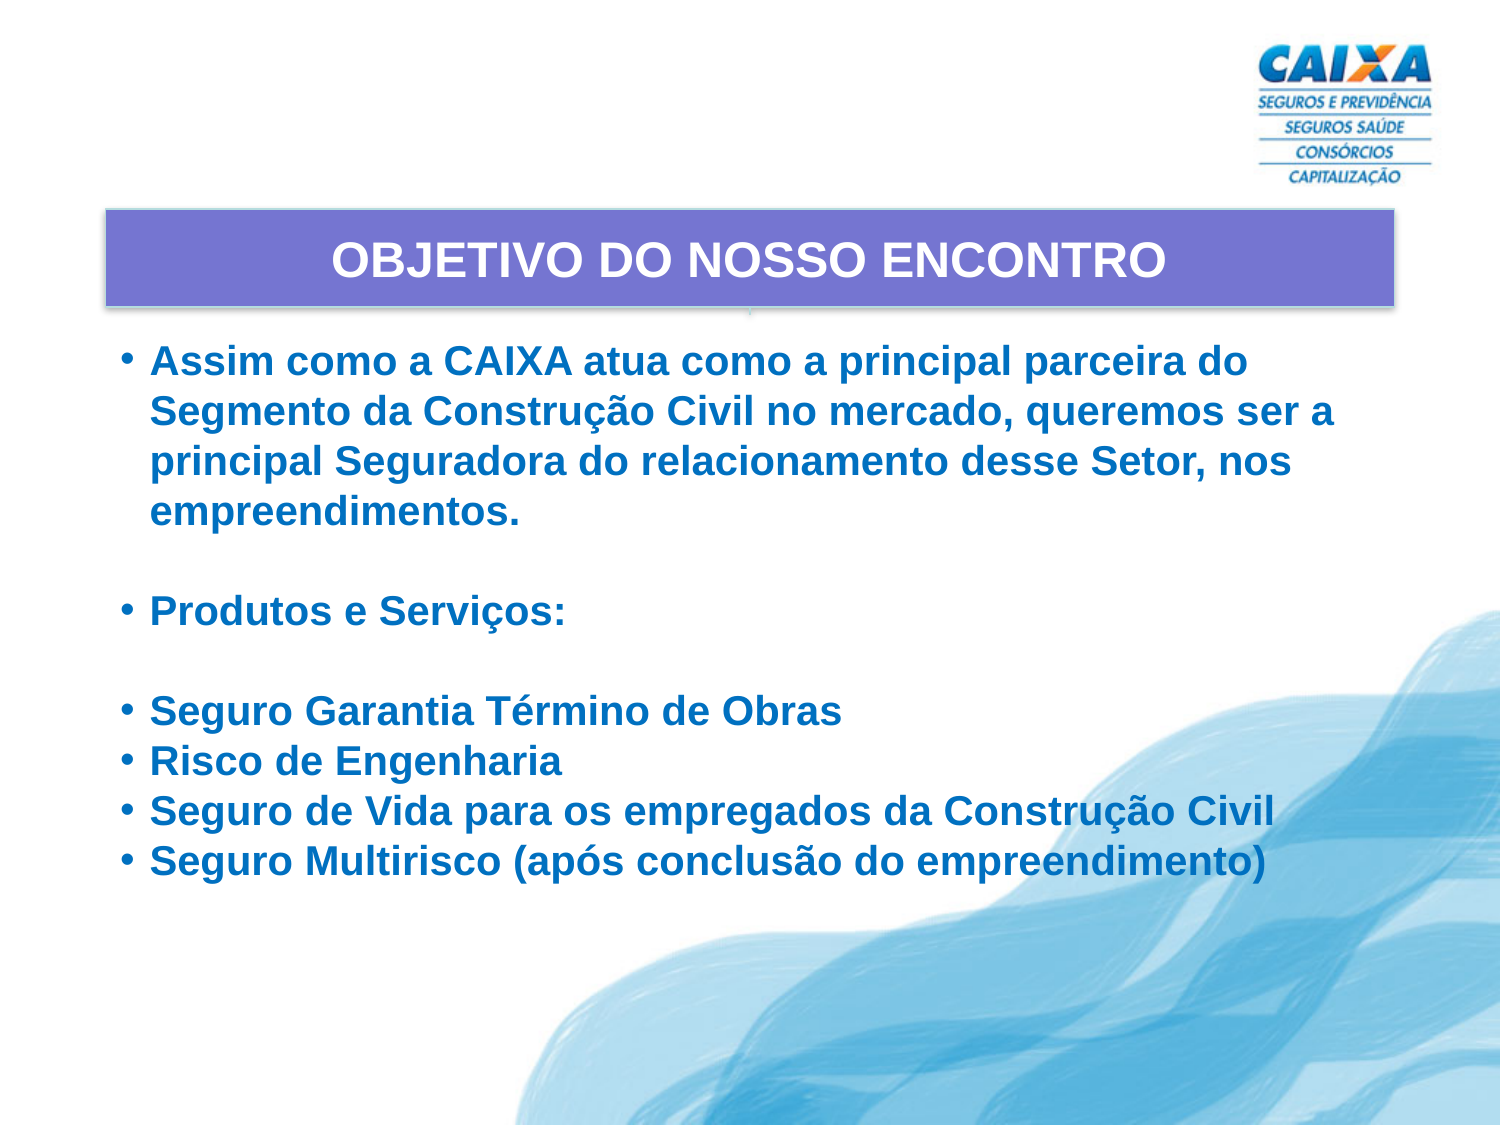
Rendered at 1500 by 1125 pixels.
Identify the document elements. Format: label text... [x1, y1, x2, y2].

text_box Assim como a CAIXA atua como a principal parceira do Segmento da Construção Civil no mercado, queremos ser a principal Seguradora do relacionamento desse Setor, nos empreendimentos. Produtos e Serviços: Seguro Garantia Término de Obras Risco de Engenharia Seguro de Vida para os empregados da Construção Civil Seguro Multirisco (após conclusão do empreendimento) [105, 326, 1412, 992]
picture [0, 0, 1500, 1125]
text_box OBJETIVO DO NOSSO ENCONTRO [105, 208, 1395, 316]
